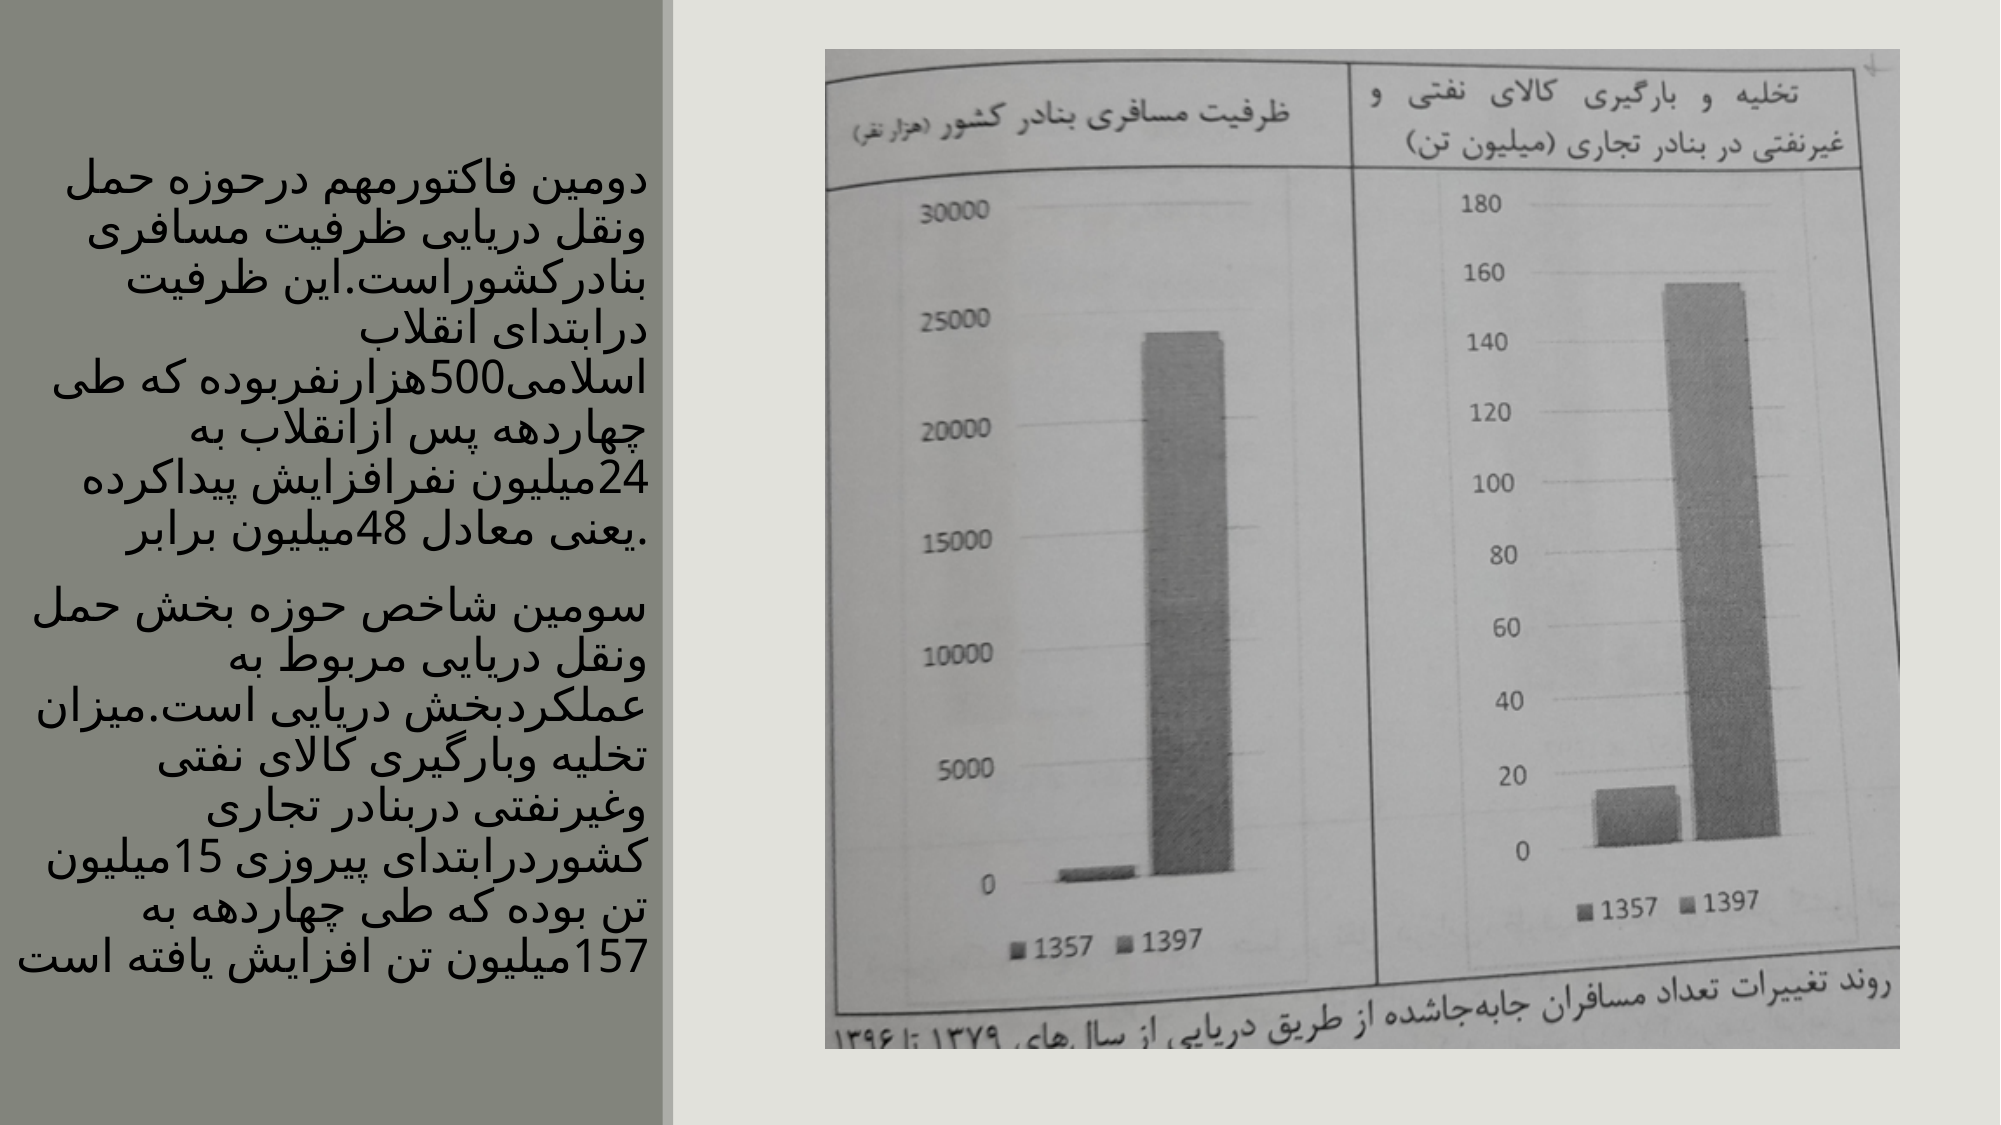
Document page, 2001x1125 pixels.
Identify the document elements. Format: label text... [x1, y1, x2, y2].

list دومین فاکتورمهم درحوزه حمل ونقل دریایی ظرفیت مسافری بنادرکشوراست.این ظرفیت درابتدای انقلاب اسلامی500هزارنفربوده که طی چهاردهه پس ازانقلاب به 24میلیون نفرافزایش پیداکرده یعنی معادل 48میلیون برابر. سومین شاخص حوزه بخش حمل ونقل دریایی مربوط به عملکردبخش دریایی است.میزان تخلیه وبارگیری کالای نفتی وغیرنفتی دربنادر تجاری کشوردرابتدای پیروزی 15میلیون تن بوده که طی چهاردهه به 157میلیون تن افزایش یافته است [0, 145, 664, 1037]
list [824, 48, 1900, 1049]
